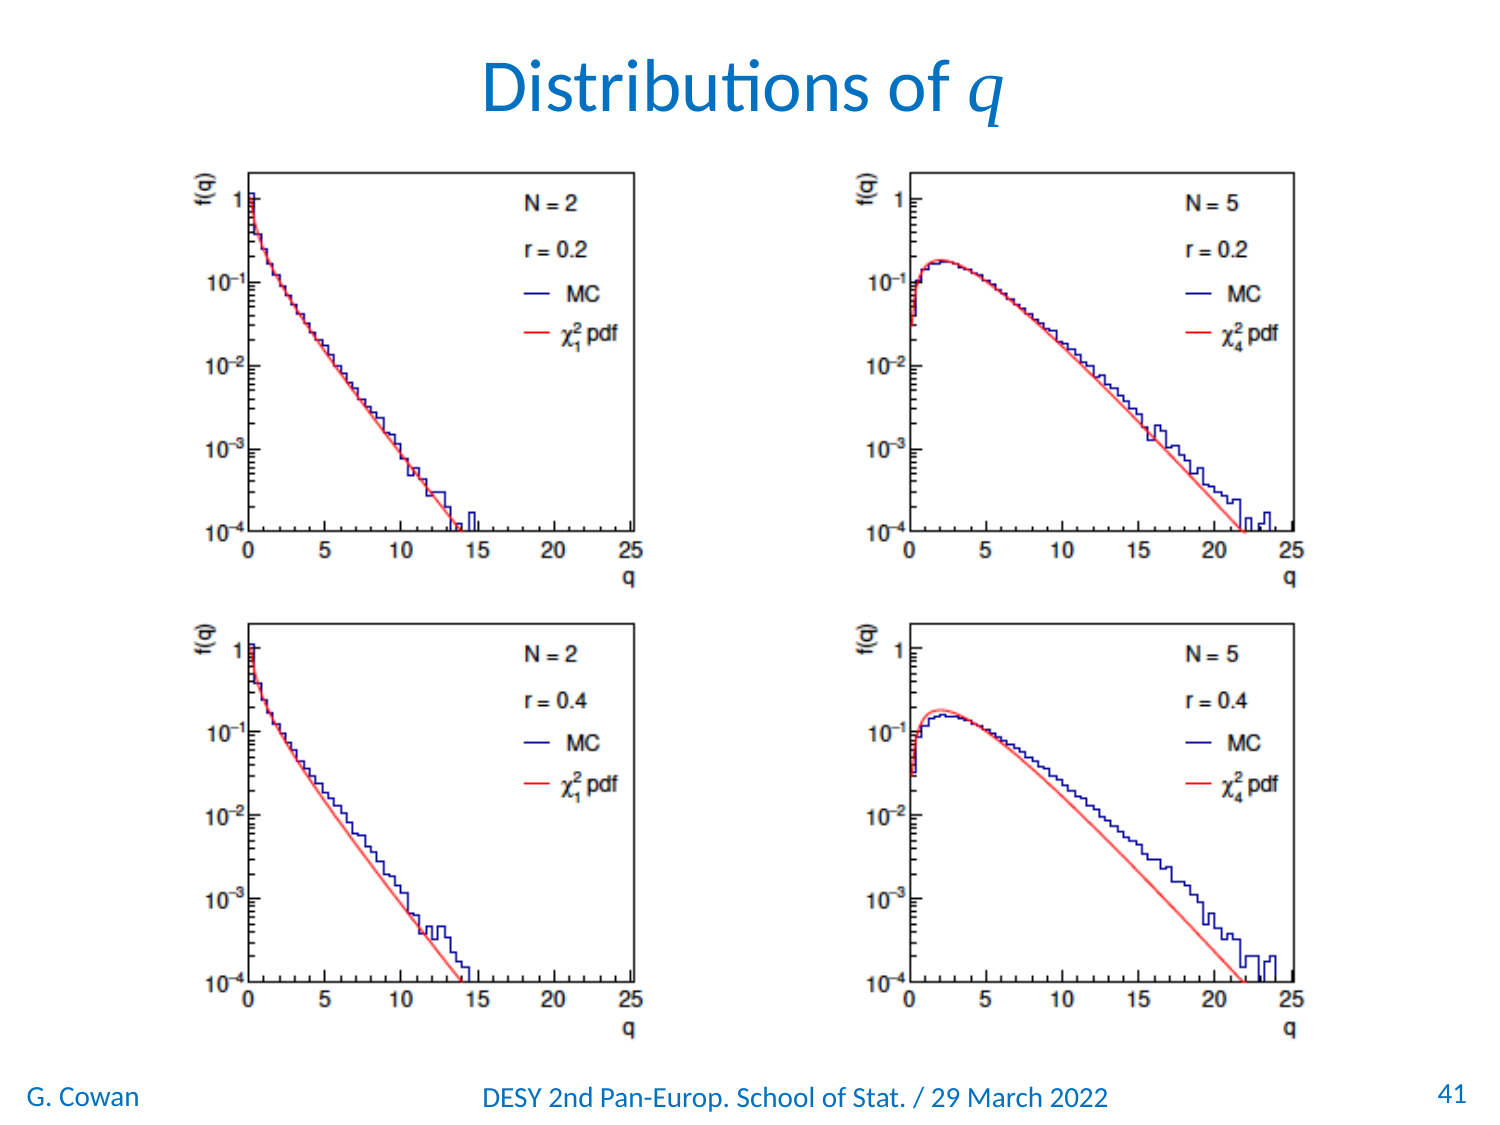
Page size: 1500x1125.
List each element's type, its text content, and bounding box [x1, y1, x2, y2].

text_box Distributions of q [146, 40, 1340, 123]
footer DESY 2nd Pan-Europ. School of Stat. / 29 March 2022 [312, 1070, 927, 1125]
picture [184, 165, 1313, 1052]
slide_number 41 [927, 1066, 1483, 1125]
slide_number G. Cowan [11, 1069, 253, 1114]
